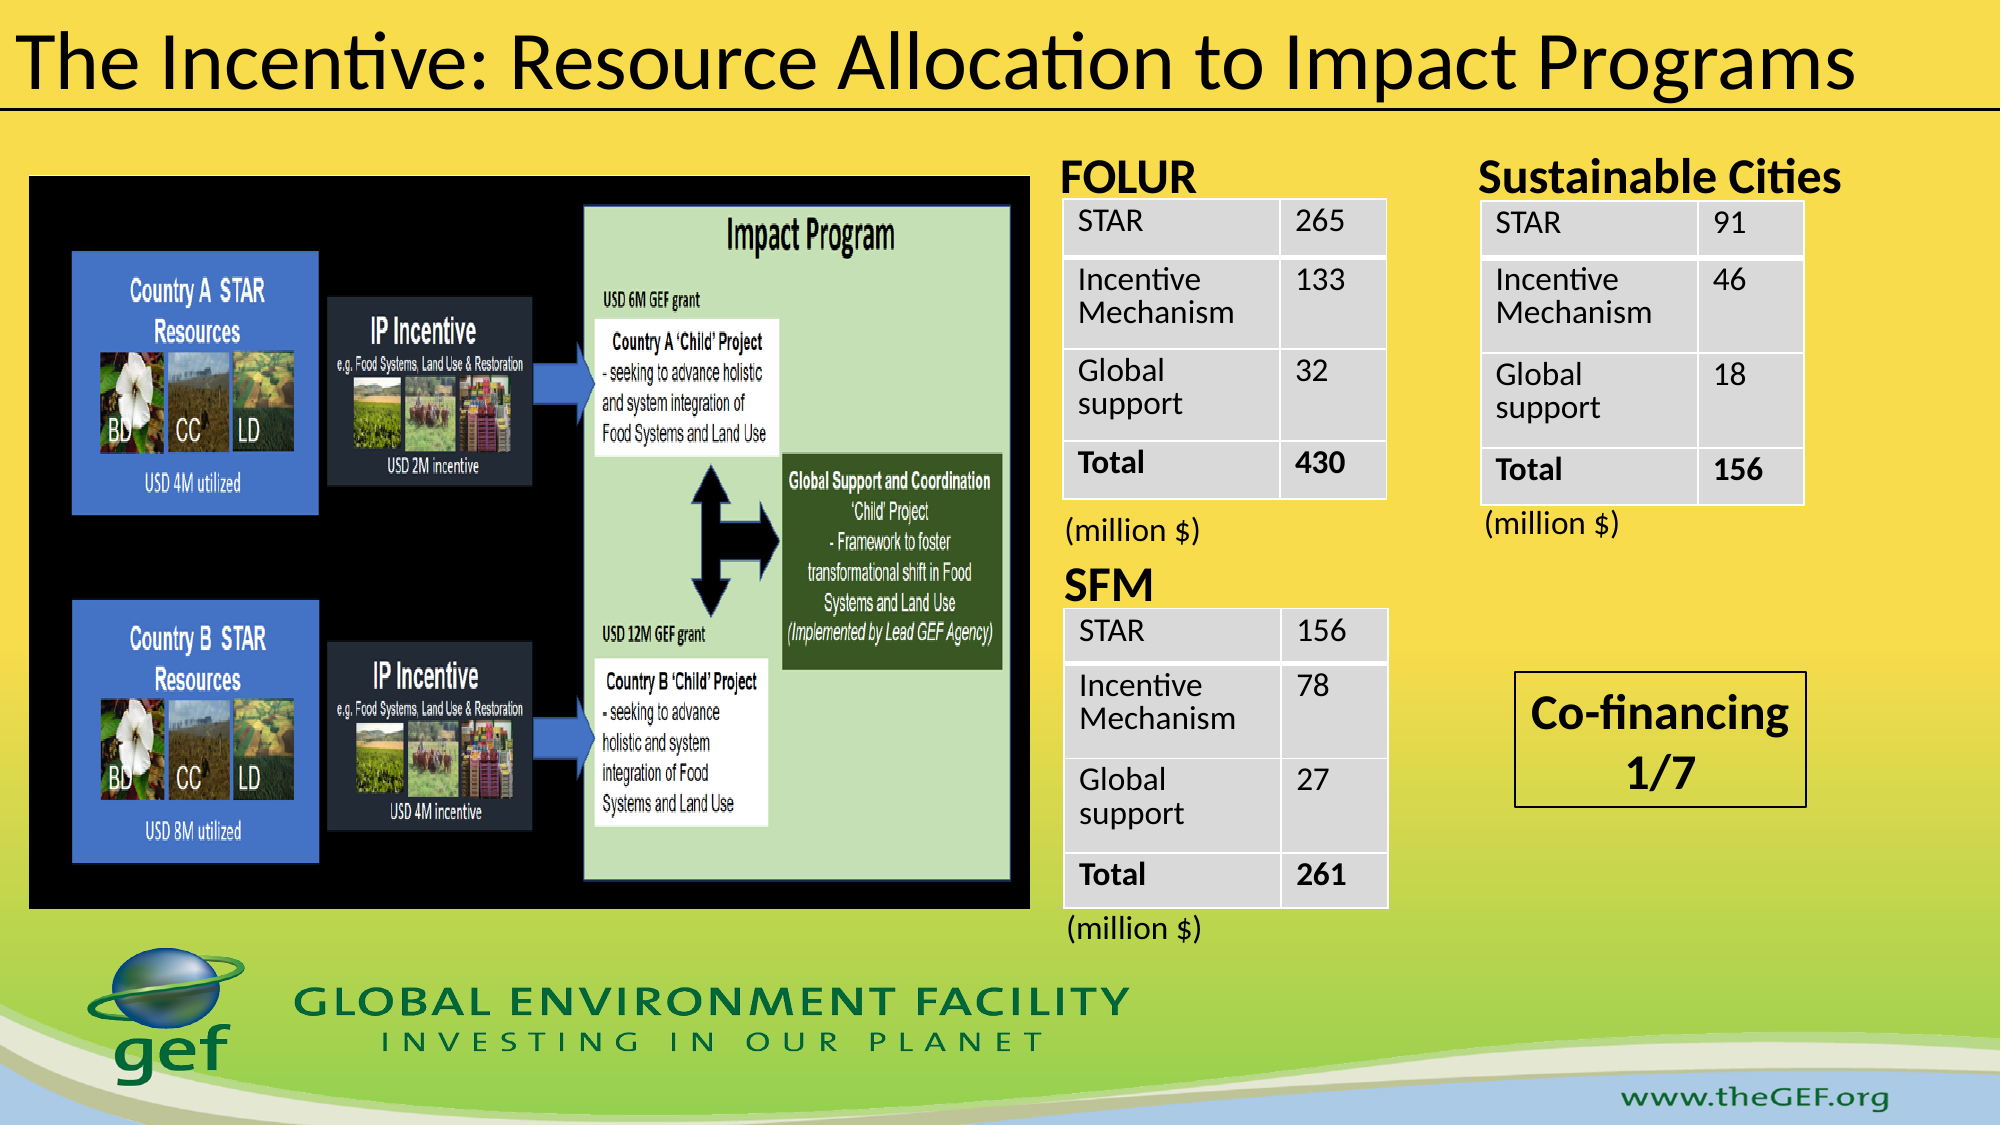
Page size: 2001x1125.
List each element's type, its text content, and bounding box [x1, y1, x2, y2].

table_cell 133 [1281, 260, 1386, 348]
table_cell Incentive Mechanism [1065, 666, 1280, 758]
table_cell Global support [1065, 759, 1280, 852]
table_cell 78 [1282, 666, 1387, 758]
text_box The Incentive: Resource Allocation to Impact Programs [0, 0, 2000, 108]
text_box FOLUR [1045, 136, 1213, 212]
text_box (million $) [1469, 494, 1636, 549]
table_cell Total [1064, 442, 1279, 498]
text_box Sustainable Cities [1463, 136, 1858, 212]
text_box Co-financing 1/7 [1514, 672, 1806, 808]
table_cell Total [1065, 854, 1280, 907]
table_cell 18 [1699, 354, 1803, 447]
table_cell 261 [1282, 854, 1387, 907]
table_cell 156 [1699, 449, 1803, 504]
picture [29, 174, 1031, 909]
table_cell Global support [1064, 350, 1279, 440]
table_header 156 [1282, 609, 1387, 661]
table_cell Total [1482, 449, 1697, 504]
table_cell Incentive Mechanism [1482, 261, 1697, 352]
picture [0, 920, 2000, 1125]
table_cell Incentive Mechanism [1064, 260, 1279, 348]
table_header STAR [1064, 200, 1279, 255]
table_header STAR [1482, 212, 1697, 255]
text_box (million $) [1049, 500, 1217, 555]
table_cell Global support [1482, 354, 1697, 447]
table_header 265 [1281, 200, 1386, 255]
table_header STAR [1065, 609, 1280, 661]
text_box (million $) [1051, 899, 1218, 954]
text_box SFM [1049, 543, 1170, 619]
table_cell 32 [1281, 350, 1386, 440]
table_cell 46 [1699, 261, 1803, 352]
table_cell 27 [1282, 759, 1387, 852]
table_header 91 [1699, 212, 1803, 255]
table_cell 430 [1281, 442, 1386, 498]
